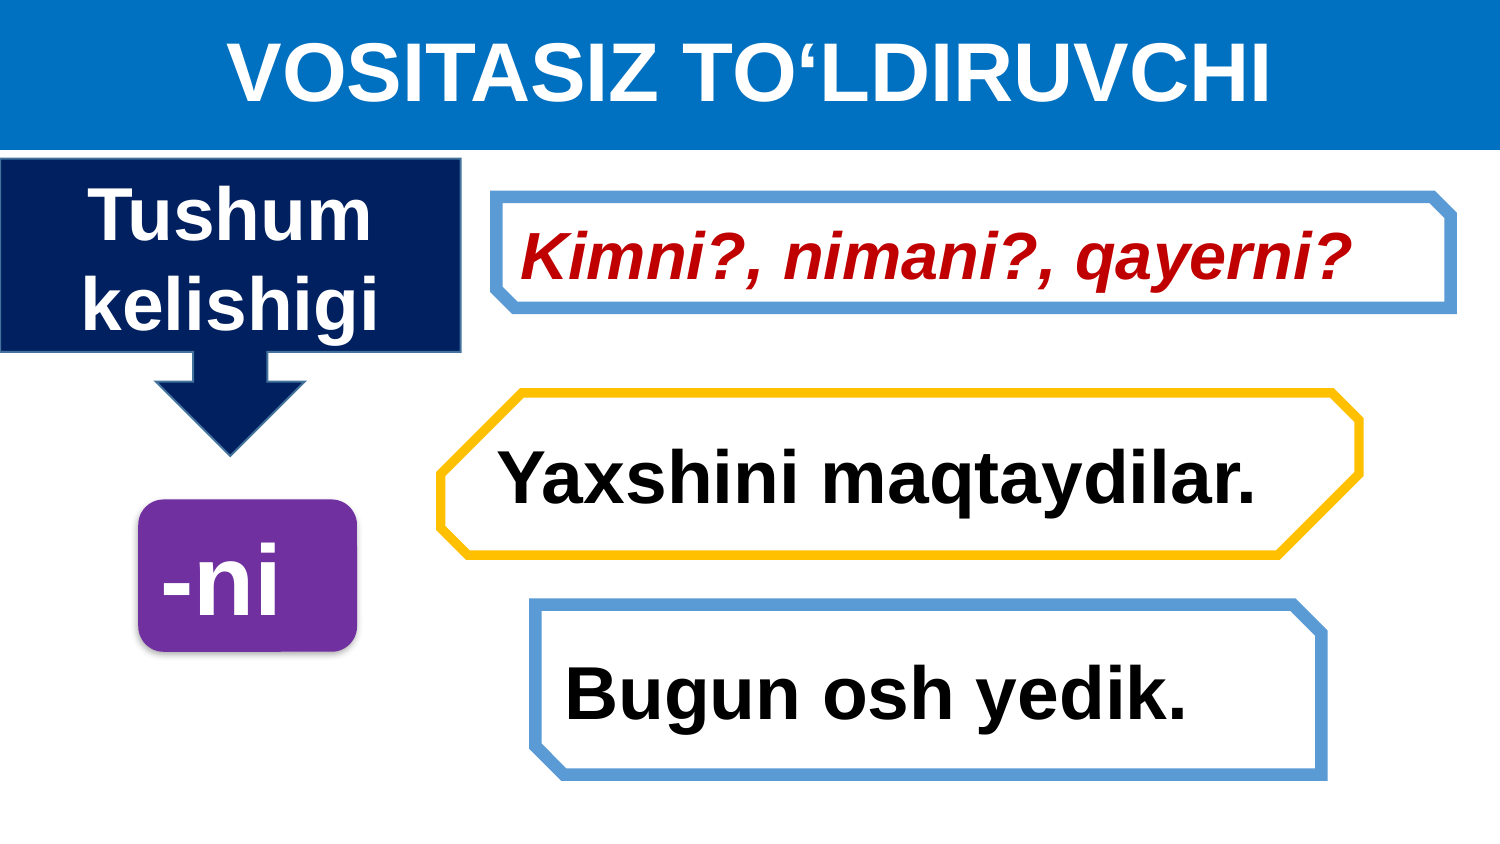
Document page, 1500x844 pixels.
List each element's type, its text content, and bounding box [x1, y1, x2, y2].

text_box -ni [137, 498, 358, 653]
text_box Yaxshini maqtaydilar. [439, 391, 1361, 557]
text_box [0, 439, 1500, 774]
text_box Kimni?, nimani?, qayerni? [495, 195, 1452, 310]
title VOSITASIZ TO‘LDIRUVCHI [0, 0, 1500, 150]
text_box Tushum kelishigi [0, 157, 462, 458]
text_box Bugun osh yedik. [534, 603, 1323, 776]
